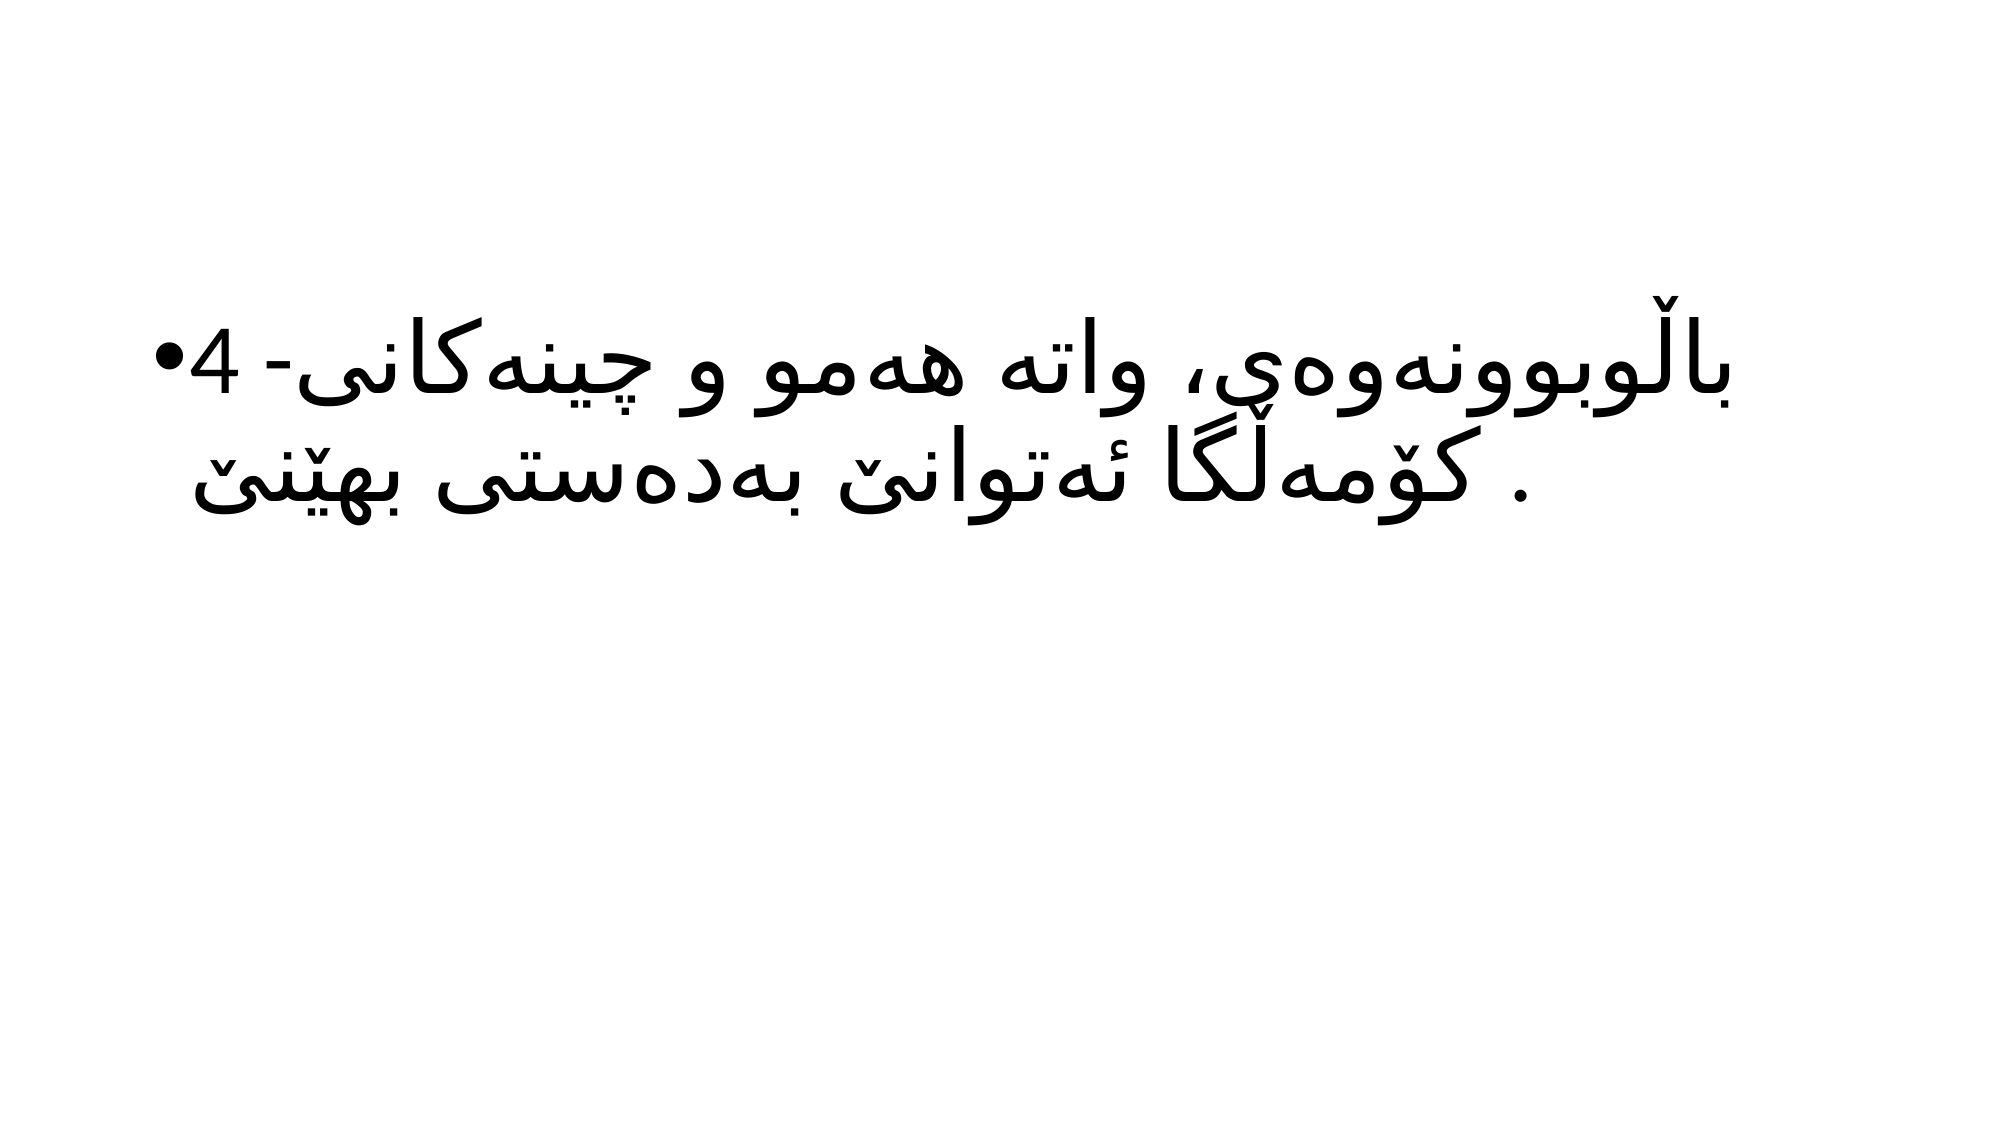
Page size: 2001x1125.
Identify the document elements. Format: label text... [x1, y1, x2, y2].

list 4 -باڵوبوونەوەی، واتە هەمو و چینەكانی كۆمەڵگا ئەتوانێ بەدەستی بهێنێ . [137, 299, 1863, 1014]
